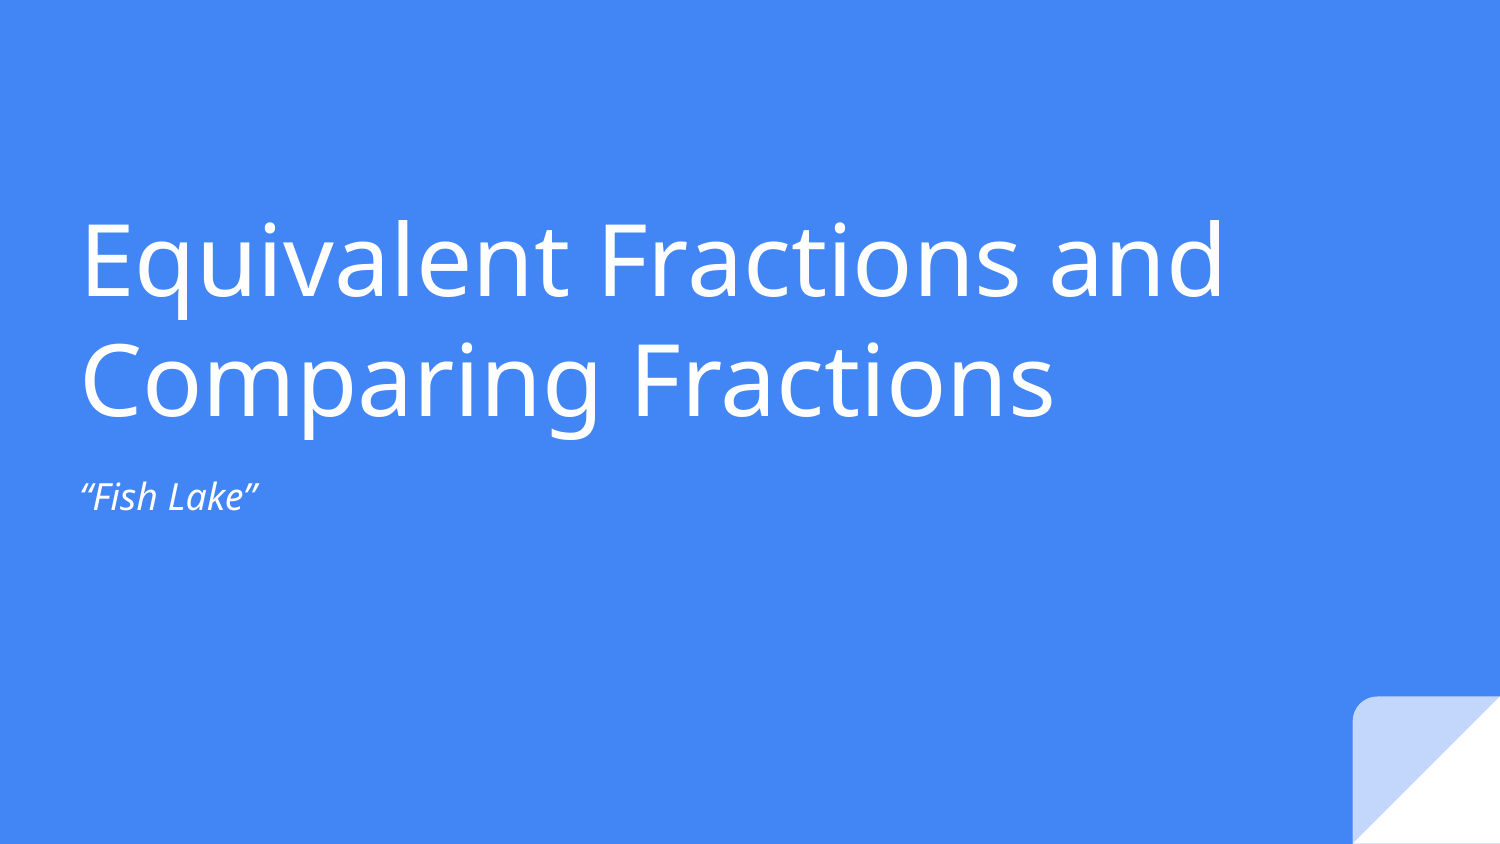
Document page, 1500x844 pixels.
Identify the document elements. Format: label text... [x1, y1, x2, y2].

subtitle “Fish Lake” [64, 457, 1413, 529]
title Equivalent Fractions and Comparing Fractions [64, 298, 1413, 452]
